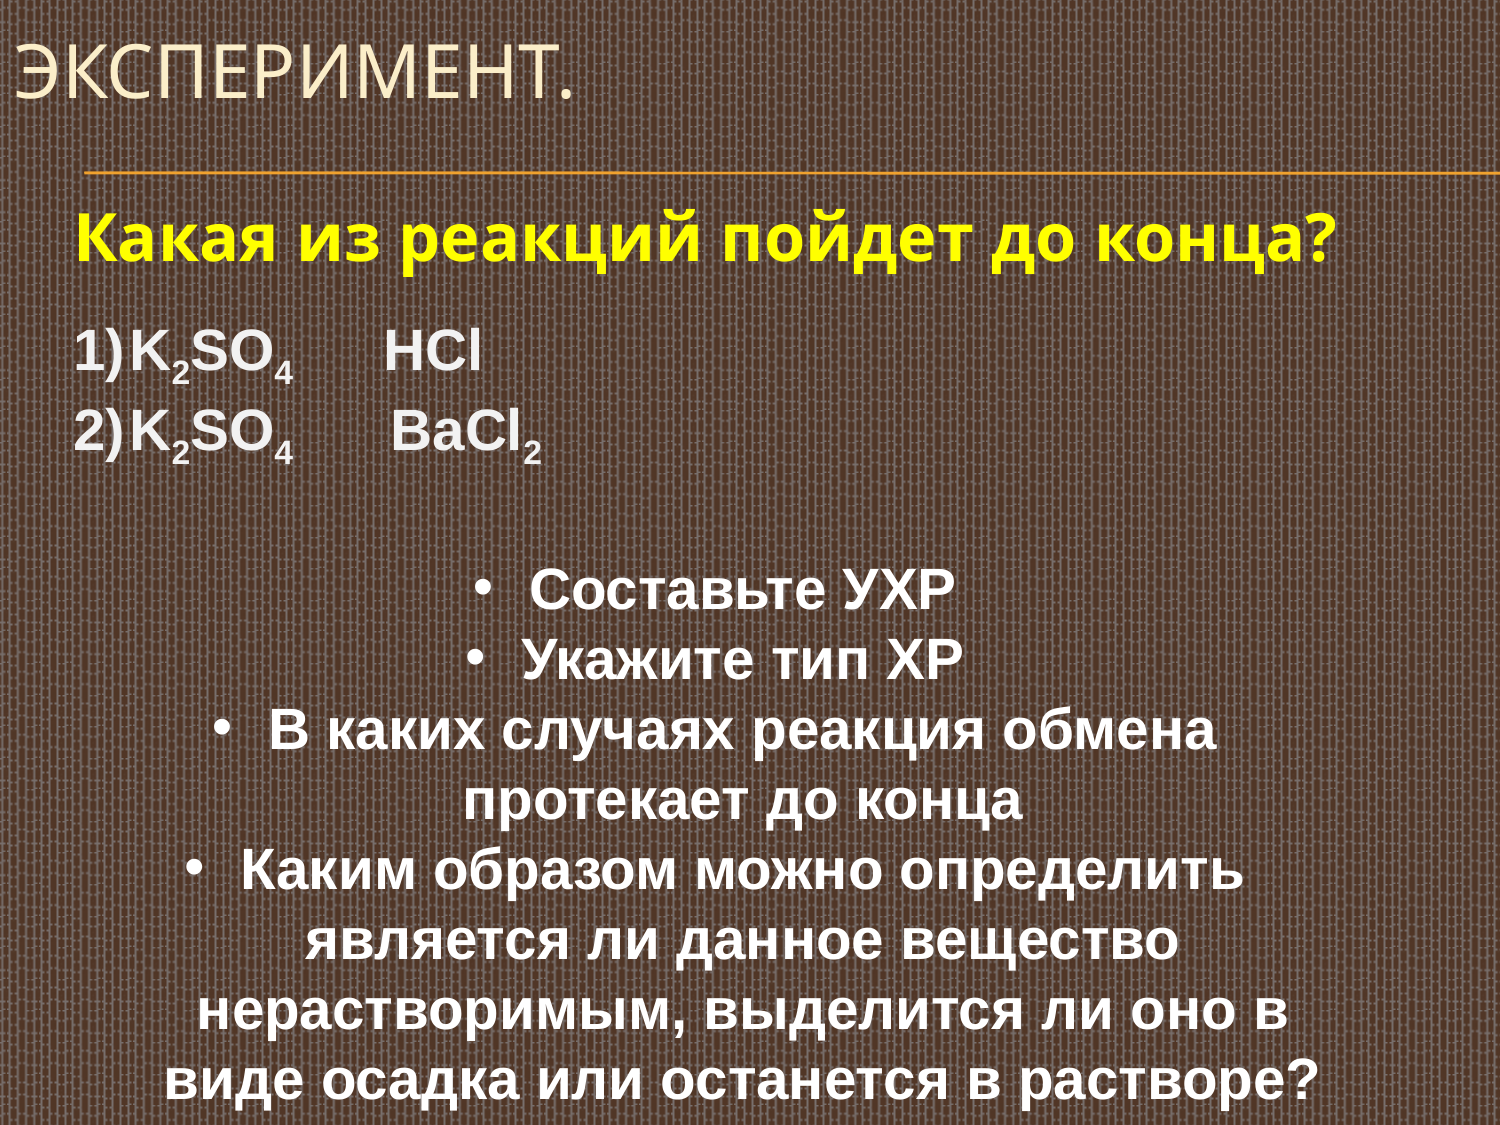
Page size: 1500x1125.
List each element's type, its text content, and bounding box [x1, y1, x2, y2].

title Эксперимент. [0, 0, 1425, 138]
text_box K2SO4 HCl K2SO4 BaCl2 Составьте УХР Укажите тип ХР В каких случаях реакция обмена протекает до конца Каким образом можно определить является ли данное вещество нерастворимым, выделится ли оно в виде осадка или останется в растворе? [58, 304, 1372, 1119]
text_box Какая из реакций пойдет до конца? [58, 187, 1383, 283]
